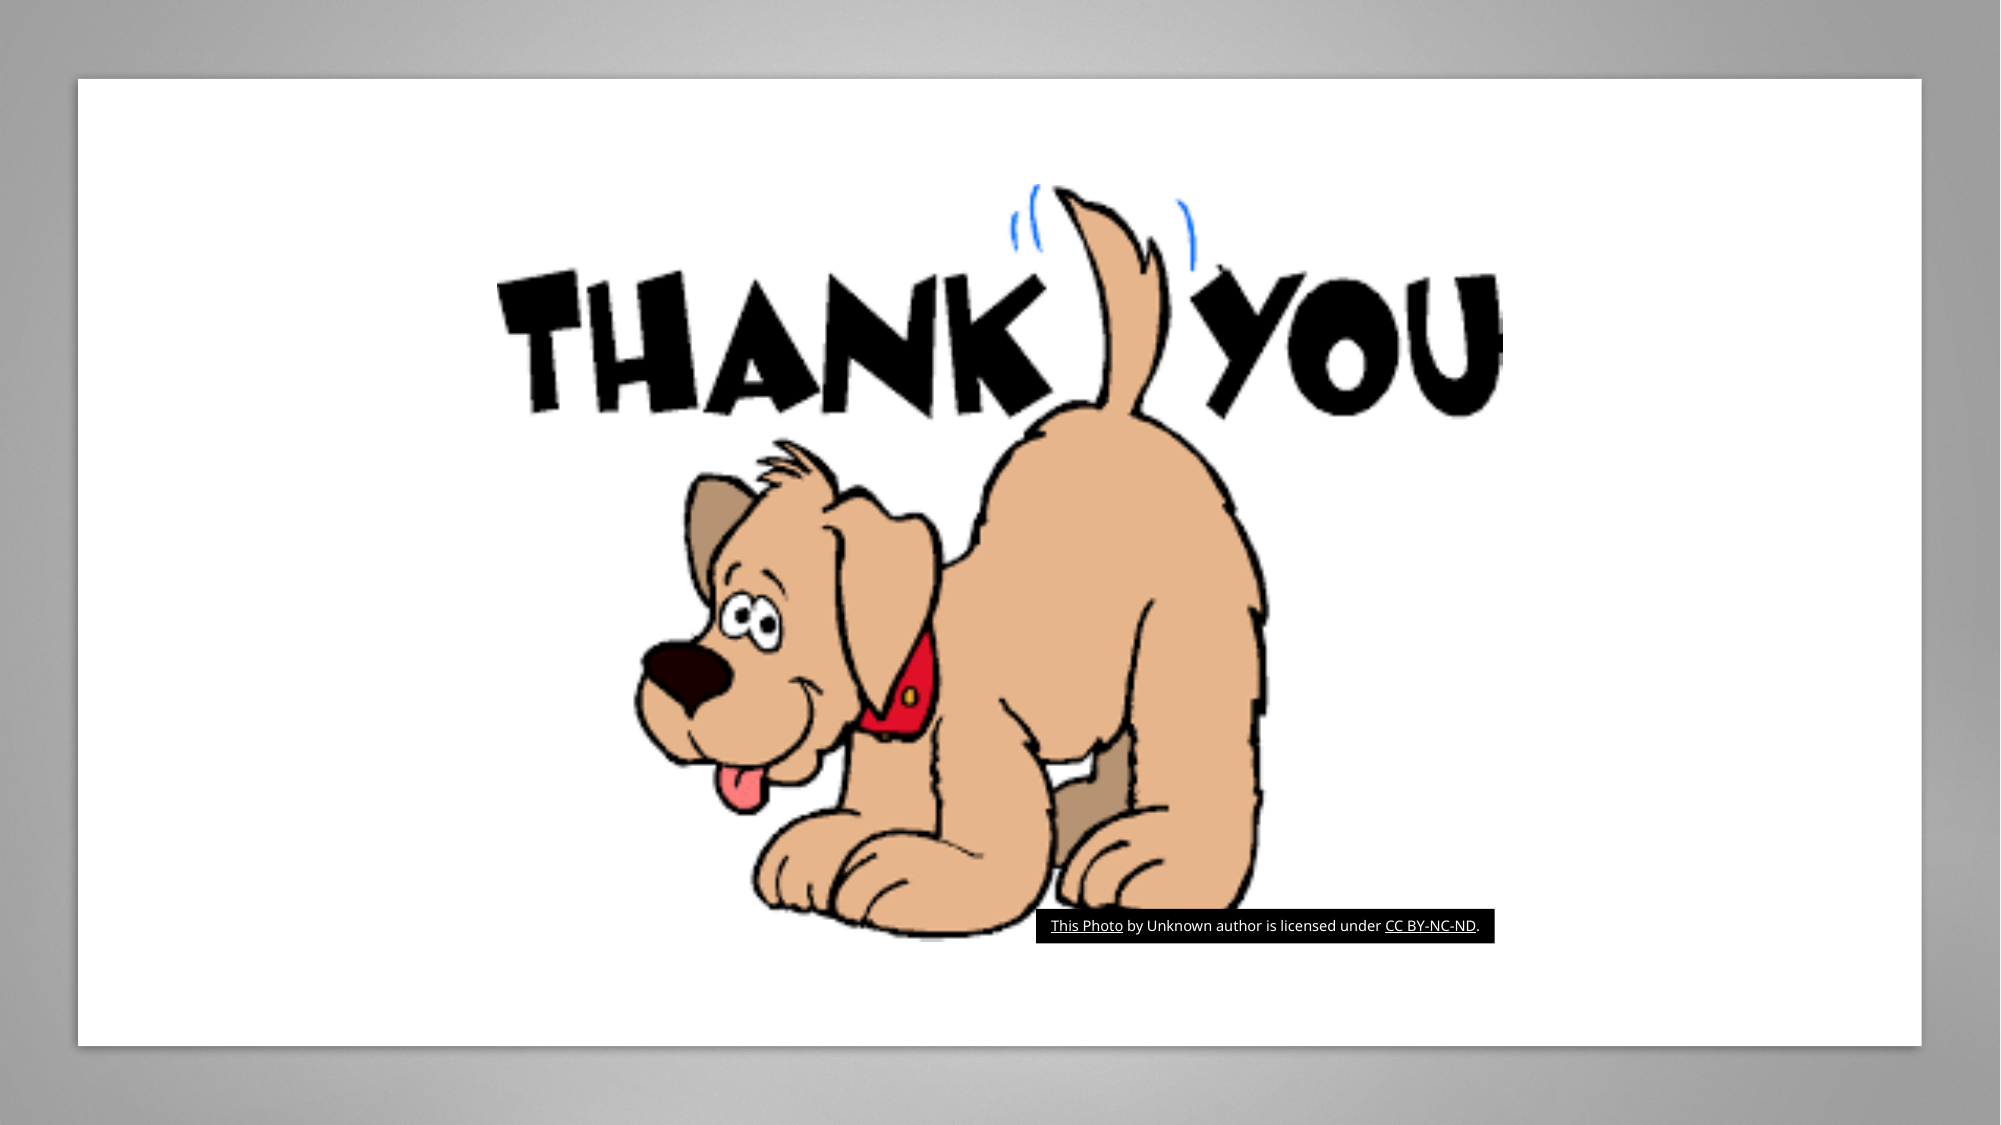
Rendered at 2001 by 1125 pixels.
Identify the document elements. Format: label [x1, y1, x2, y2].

picture [496, 184, 1504, 943]
text_box [0, 0, 2000, 1125]
text_box [77, 77, 1923, 1048]
